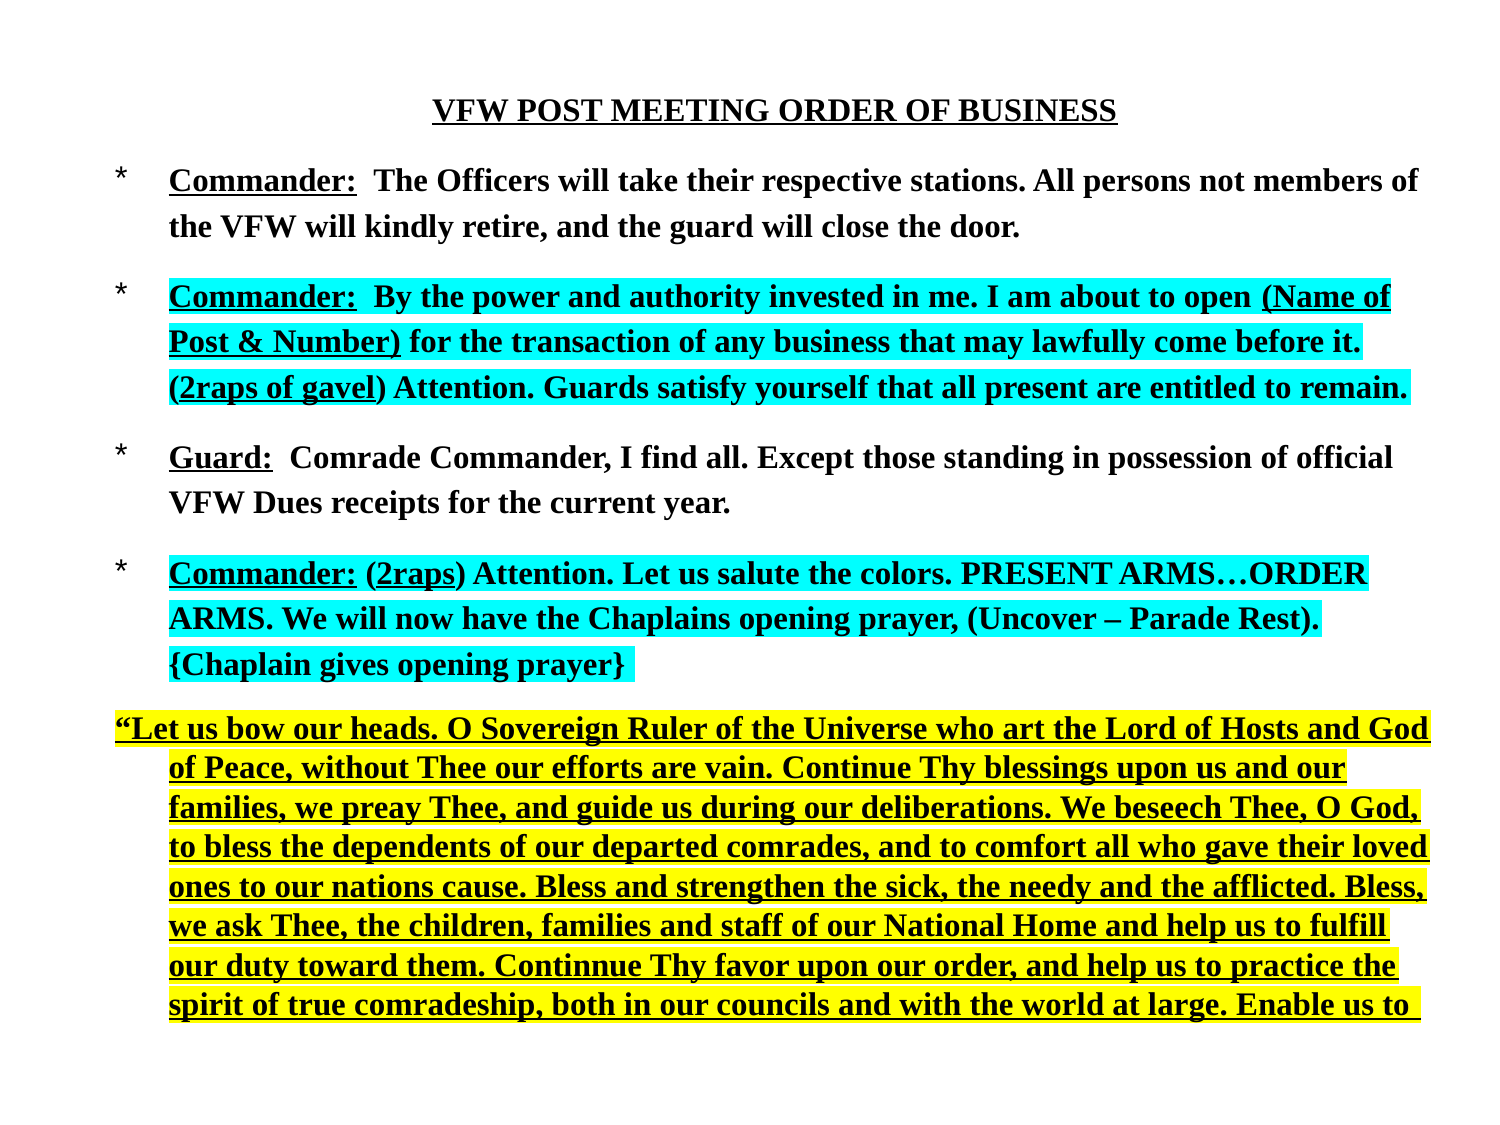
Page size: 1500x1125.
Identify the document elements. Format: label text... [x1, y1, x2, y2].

list VFW POST MEETING ORDER OF BUSINESS Commander: The Officers will take their respective stations. All persons not members of the VFW will kindly retire, and the guard will close the door. Commander: By the power and authority invested in me. I am about to open (Name of Post & Number) for the transaction of any business that may lawfully come before it. (2raps of gavel) Attention. Guards satisfy yourself that all present are entitled to remain. Guard: Comrade Commander, I find all. Except those standing in possession of official VFW Dues receipts for the current year. Commander: (2raps) Attention. Let us salute the colors. PRESENT ARMS…ORDER ARMS. We will now have the Chaplains opening prayer, (Uncover – Parade Rest). {Chaplain gives opening prayer} “Let us bow our heads. O Sovereign Ruler of the Universe who art the Lord of Hosts and God of Peace, without Thee our efforts are vain. Continue Thy blessings upon us and our families, we preay Thee, and guide us during our deliberations. We beseech Thee, O God, to bless the dependents of our departed comrades, and to comfort all who gave their loved ones to our nations cause. Bless and strengthen the sick, the needy and the afflicted. Bless, we ask Thee, the children, families and staff of our National Home and help us to fulfill our duty toward them. Continnue Thy favor upon our order, and help us to practice the spirit of true comradeship, both in our councils and with the world at large. Enable us to [99, 75, 1450, 1075]
